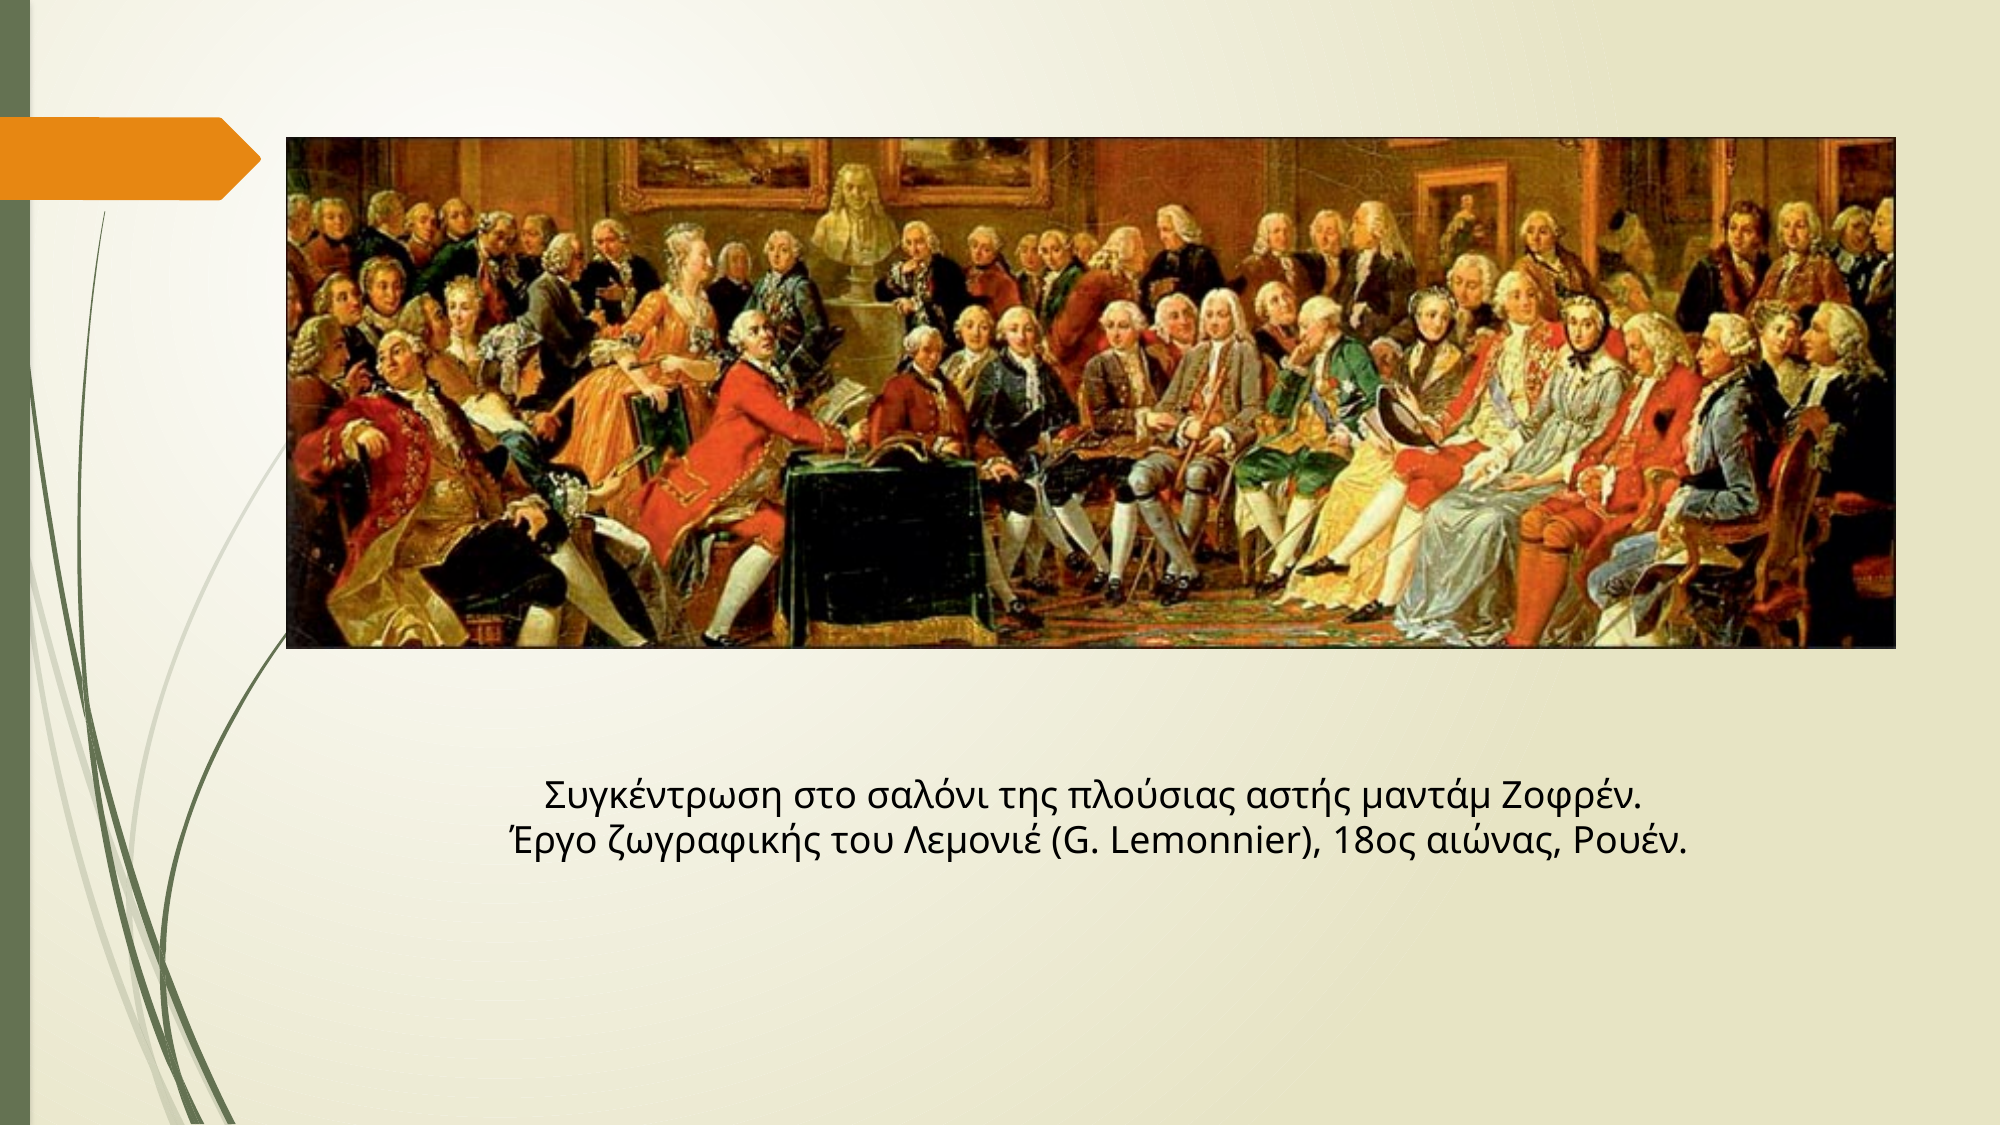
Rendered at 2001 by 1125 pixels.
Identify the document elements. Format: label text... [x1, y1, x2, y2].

text_box Συγκέντρωση στο σαλόνι της πλούσιας αστής μαντάμ Ζοφρέν. Έργο ζωγραφικής του Λεμονιέ (G. Lemonnier), 18ος αιώνας, Ρουέν. [303, 763, 1896, 868]
picture [285, 136, 1896, 650]
